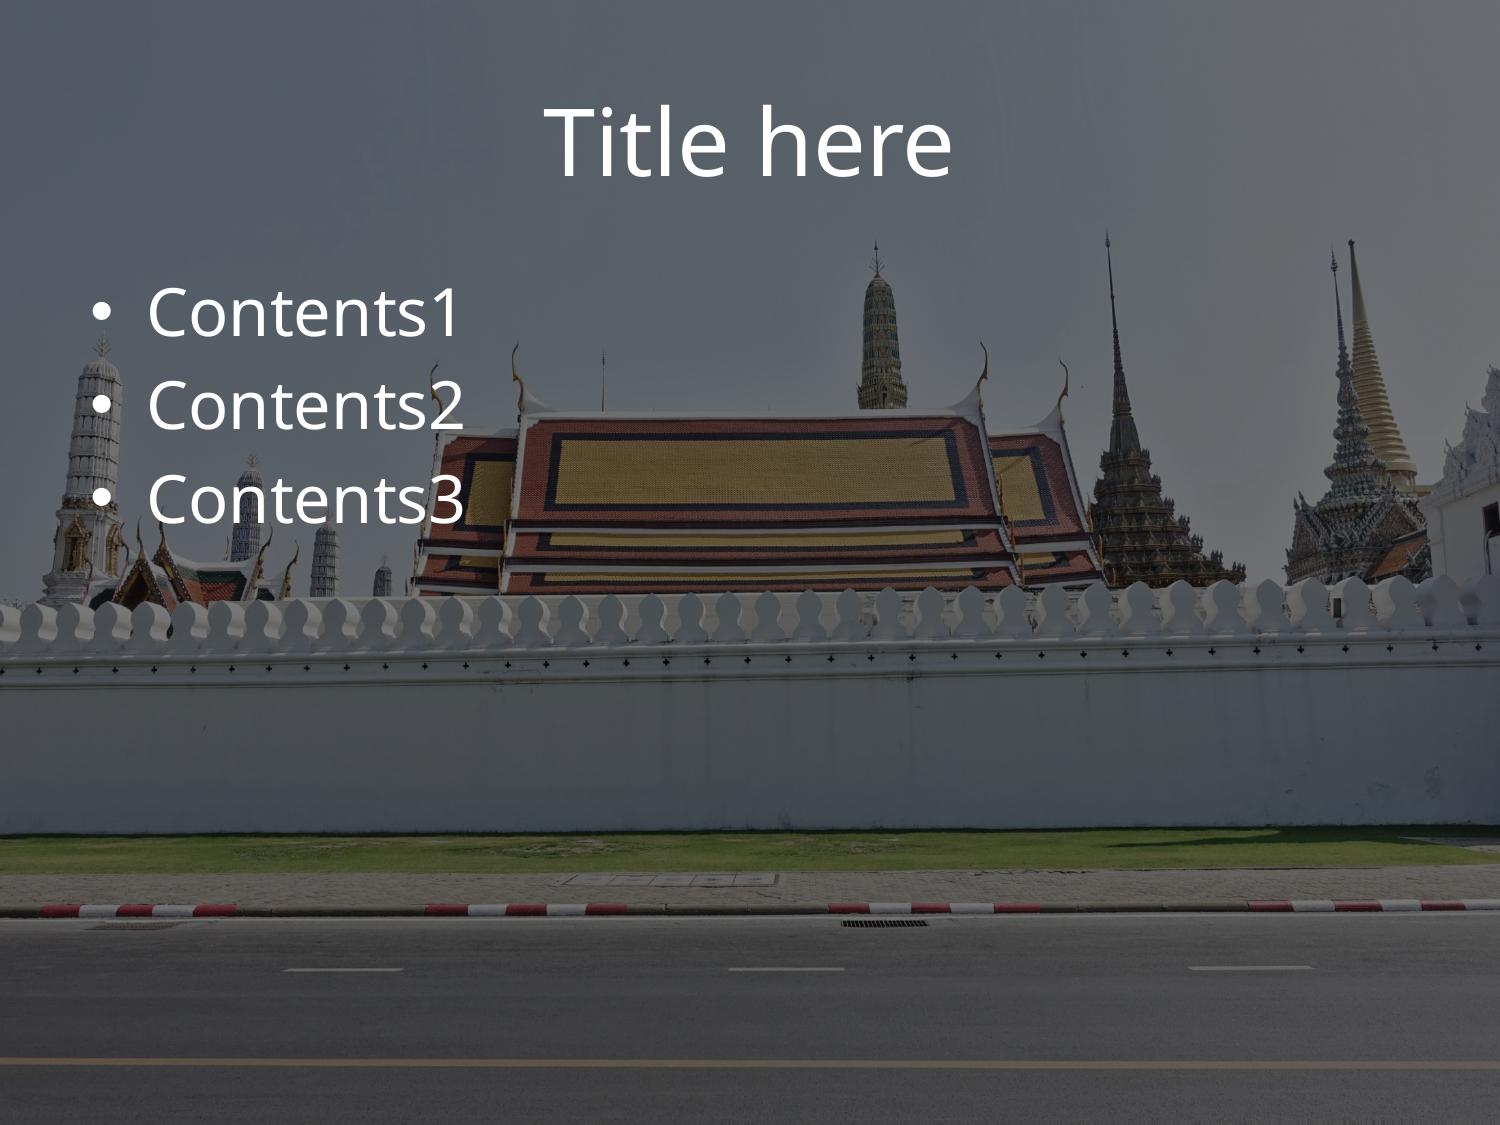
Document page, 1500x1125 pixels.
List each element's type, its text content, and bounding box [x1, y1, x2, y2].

title Title here [75, 45, 1425, 233]
list Contents1 Contents2 Contents3 [75, 262, 1425, 1005]
text_box [0, 0, 1500, 1125]
